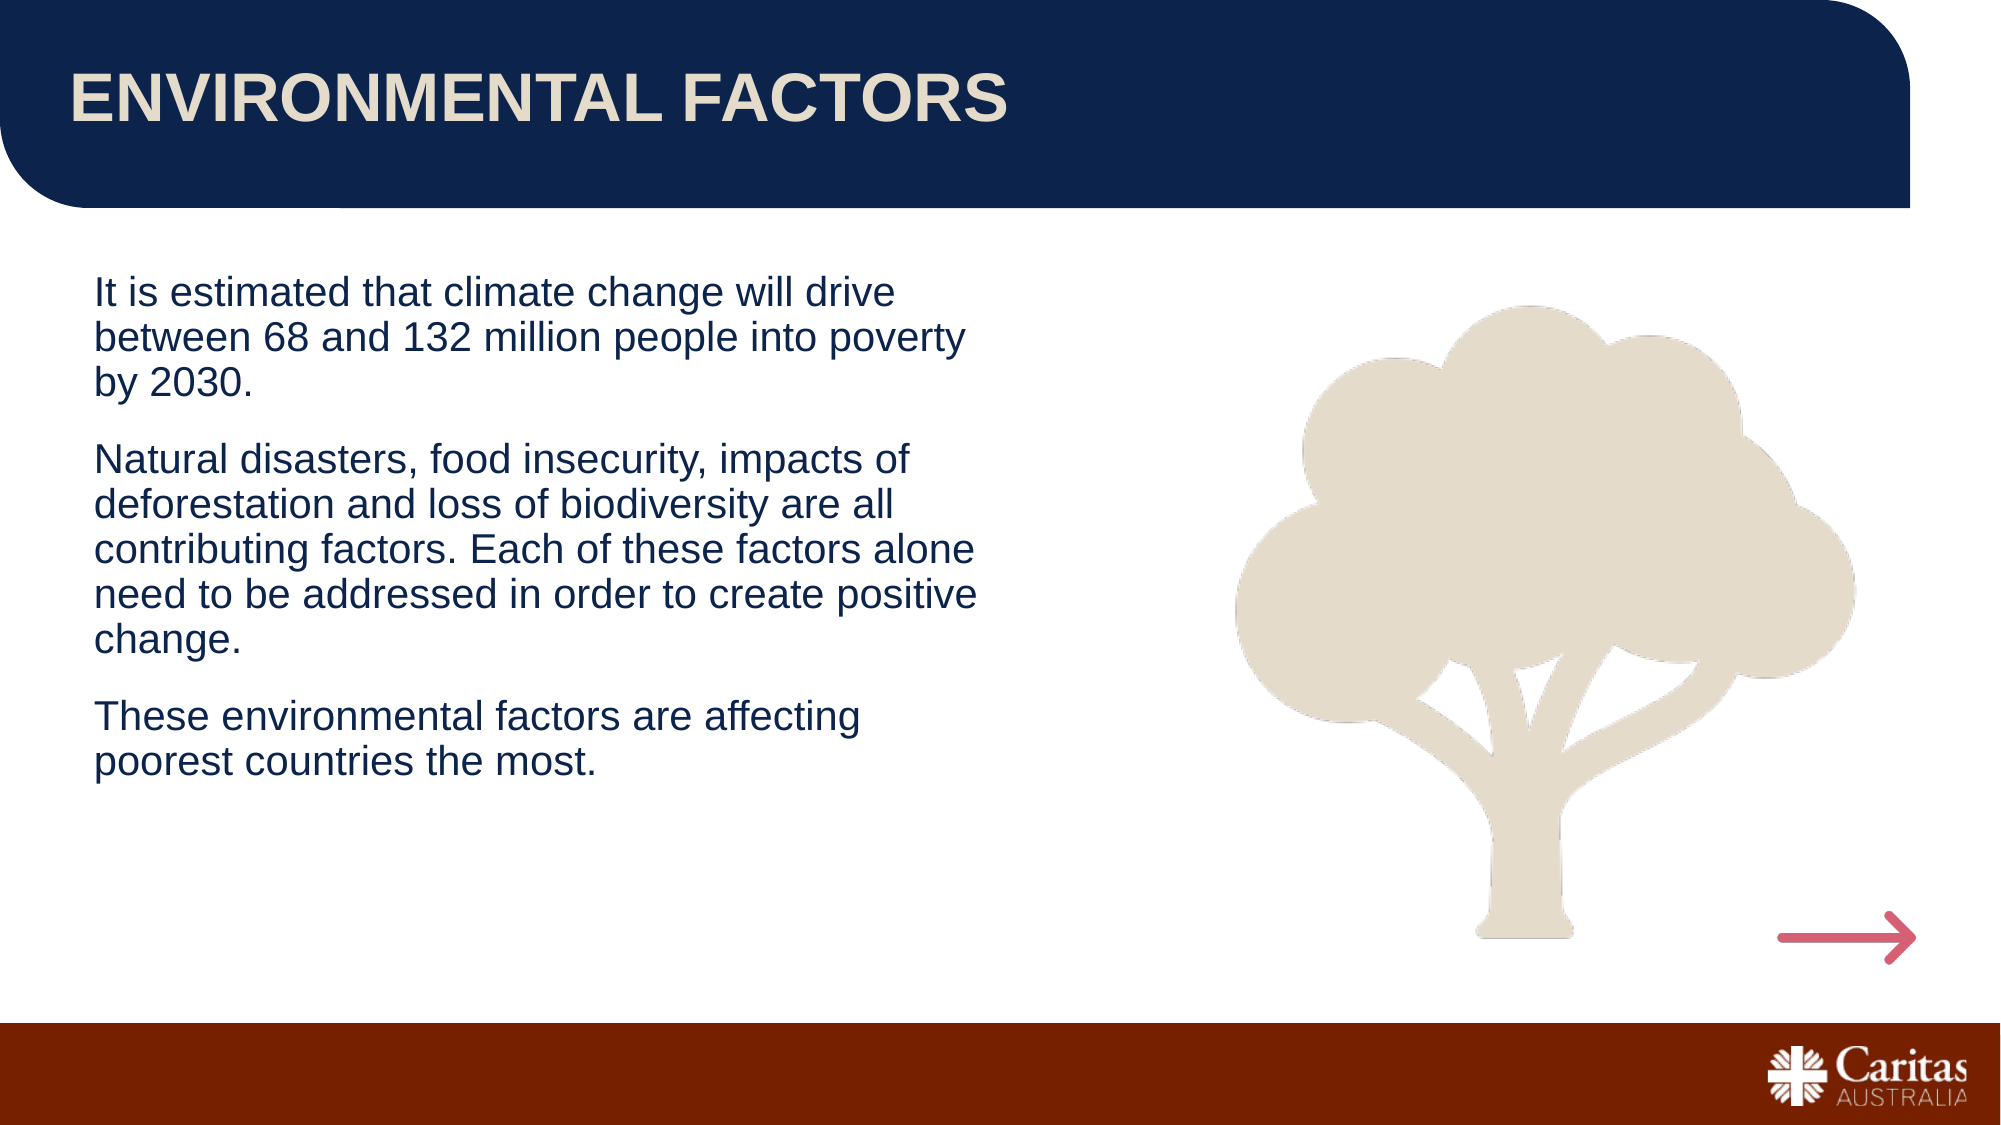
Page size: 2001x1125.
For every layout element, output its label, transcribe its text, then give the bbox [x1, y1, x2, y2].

title Environmental factors [55, 54, 1827, 185]
picture [1193, 262, 1922, 1013]
list It is estimated that climate change will drive between 68 and 132 million people into poverty by 2030. Natural disasters, food insecurity, impacts of deforestation and loss of biodiversity are all contributing factors. Each of these factors alone need to be addressed in order to create positive change. These environmental factors are affecting poorest countries the most. [78, 262, 1000, 976]
